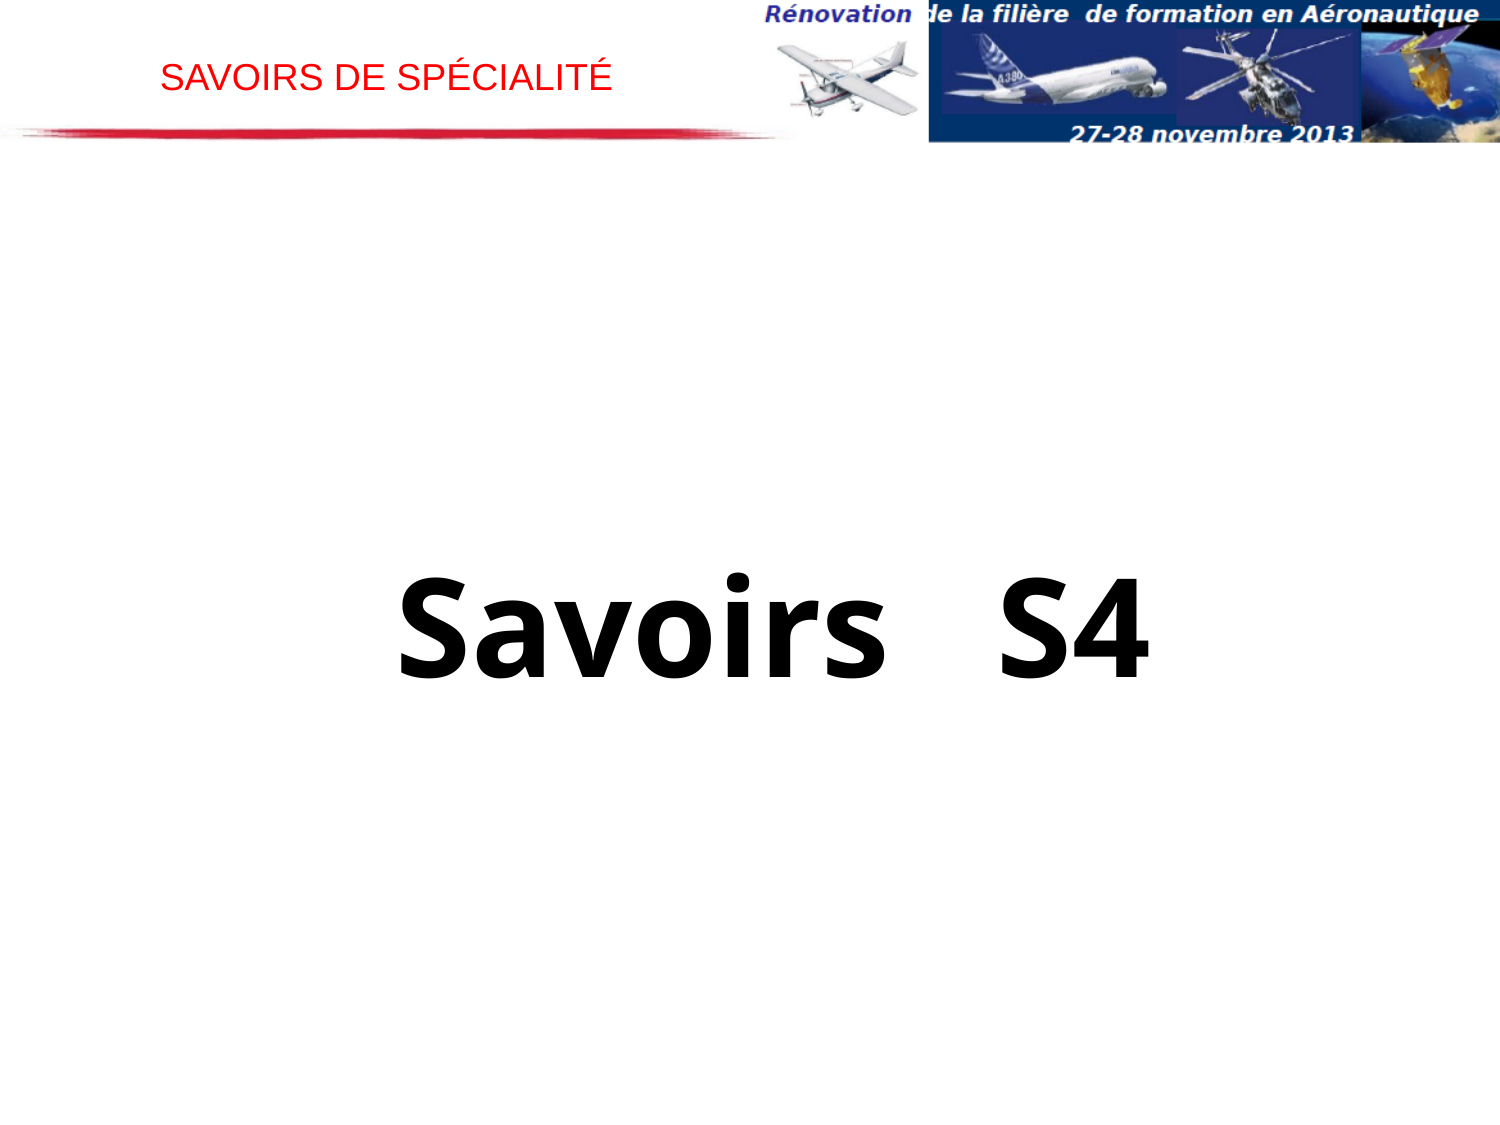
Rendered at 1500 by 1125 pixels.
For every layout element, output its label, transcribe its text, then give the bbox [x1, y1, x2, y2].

picture [0, 0, 1500, 161]
text_box Savoirs S4 [265, 532, 1282, 712]
